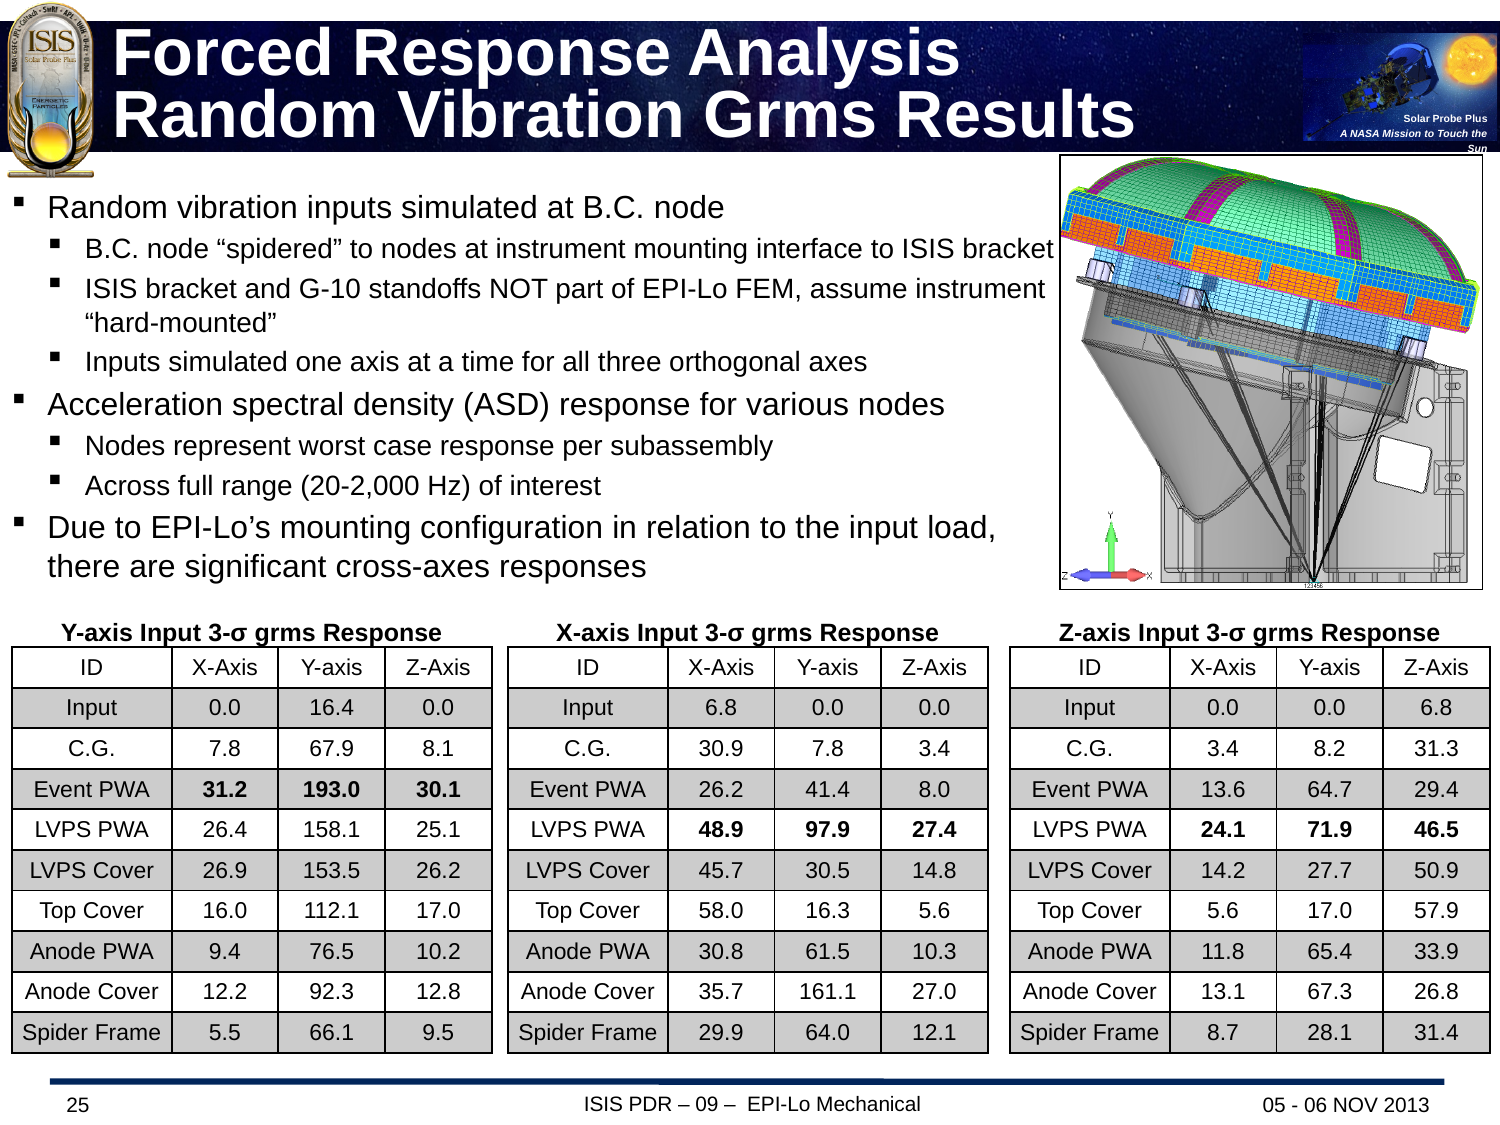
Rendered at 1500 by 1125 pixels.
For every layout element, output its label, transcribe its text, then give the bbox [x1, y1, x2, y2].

table_cell 26.4 [173, 810, 277, 849]
table_cell 14.2 [1171, 851, 1276, 890]
table_cell C.G. [1011, 729, 1169, 768]
table_header Z-Axis [386, 648, 491, 687]
table_cell 45.7 [669, 851, 774, 890]
table_cell 33.9 [1384, 932, 1489, 971]
table_cell 8.7 [1171, 1013, 1276, 1052]
table_header ID [509, 648, 667, 687]
table_cell 0.0 [386, 689, 491, 727]
table_cell 16.4 [279, 689, 384, 727]
table_cell 10.2 [386, 932, 491, 971]
table_cell 27.4 [882, 810, 987, 849]
table_cell 92.3 [279, 973, 384, 1011]
table_header Y-axis [279, 649, 384, 687]
table_cell LVPS Cover [13, 851, 171, 890]
list Random vibration inputs simulated at B.C. node B.C. node “spidered” to nodes at instrument mounting interface to ISIS bracket ISIS bracket and G-10 standoffs NOT part of EPI-Lo FEM, assume instrument “hard-mounted” Inputs simulated one axis at a time for all three orthogonal axes Acceleration spectral density (ASD) response for various nodes Nodes represent worst case response per subassembly Across full range (20-2,000 Hz) of interest Due to EPI-Lo’s mounting configuration in relation to the input load, there are significant cross-axes responses [11, 186, 1057, 605]
table_cell Top Cover [1011, 891, 1169, 930]
table_cell 153.5 [279, 851, 384, 890]
table_cell Spider Frame [13, 1013, 171, 1052]
table_header Z-Axis [1384, 648, 1489, 687]
table_cell 3.4 [882, 729, 987, 768]
table_cell 193.0 [279, 770, 384, 808]
table_cell 6.8 [1384, 689, 1489, 727]
table_cell 66.1 [279, 1013, 384, 1052]
table_cell C.G. [13, 729, 171, 768]
table_cell Event PWA [509, 770, 667, 808]
table_cell 0.0 [1171, 689, 1276, 727]
table_cell Spider Frame [1011, 1013, 1169, 1052]
table_cell 12.8 [386, 973, 491, 1011]
table_cell 67.9 [279, 729, 384, 768]
table_header Y-axis [1277, 649, 1382, 687]
table_cell Input [13, 689, 171, 727]
table_cell Input [509, 689, 667, 727]
table_cell 7.8 [173, 729, 277, 768]
table_cell 64.0 [775, 1013, 880, 1052]
table_cell Anode PWA [1011, 932, 1169, 971]
table_cell LVPS PWA [1011, 810, 1169, 849]
table_cell 28.1 [1277, 1013, 1382, 1052]
table_cell 0.0 [775, 689, 880, 727]
table_cell 29.4 [1384, 770, 1489, 808]
table_cell 26.2 [386, 851, 491, 890]
table_cell Anode Cover [13, 973, 171, 1011]
table_cell 50.9 [1384, 851, 1489, 890]
table_cell 31.2 [173, 770, 277, 808]
table_cell 58.0 [669, 891, 774, 930]
table_cell Top Cover [509, 891, 667, 930]
table_cell 161.1 [775, 973, 880, 1011]
table_cell 61.5 [775, 932, 880, 971]
table_cell 8.2 [1277, 729, 1382, 768]
picture [0, 0, 1500, 179]
table_cell 57.9 [1384, 891, 1489, 930]
table_cell 64.7 [1277, 770, 1382, 808]
table_cell 14.8 [882, 851, 987, 890]
table_cell 9.5 [386, 1013, 491, 1052]
table_header ID [1011, 648, 1169, 687]
table_header Z-Axis [882, 648, 987, 687]
table_cell Anode PWA [509, 932, 667, 971]
table_cell 46.5 [1384, 810, 1489, 849]
table_cell 30.1 [386, 770, 491, 808]
table_cell 26.9 [173, 851, 277, 890]
table_cell 67.3 [1277, 973, 1382, 1011]
table_cell 8.1 [386, 729, 491, 768]
table_cell 26.8 [1384, 973, 1489, 1011]
table_cell Anode Cover [509, 973, 667, 1011]
table_cell 12.1 [882, 1013, 987, 1052]
table_cell 11.8 [1171, 932, 1276, 971]
table_cell 65.4 [1277, 932, 1382, 971]
table_cell 31.3 [1384, 729, 1489, 768]
table_cell 25.1 [386, 810, 491, 849]
text_box Y-axis Input 3-σ grms Response [59, 615, 445, 649]
table_cell 17.0 [1277, 891, 1382, 930]
table_cell 13.6 [1171, 770, 1276, 808]
table_cell 112.1 [279, 891, 384, 930]
table_header X-Axis [1171, 649, 1276, 687]
table_cell 35.7 [669, 973, 774, 1011]
table_cell Anode PWA [13, 932, 171, 971]
table_cell 0.0 [173, 689, 277, 727]
table_cell 27.7 [1277, 851, 1382, 890]
table_cell Top Cover [13, 891, 171, 930]
table_cell 0.0 [1277, 689, 1382, 727]
table_cell LVPS Cover [1011, 851, 1169, 890]
title Forced Response Analysis Random Vibration Grms Results [111, 32, 1294, 145]
table_header X-Axis [669, 649, 774, 687]
table_header ID [13, 648, 171, 687]
table_cell 71.9 [1277, 810, 1382, 849]
table_cell 30.9 [669, 729, 774, 768]
text_box Z-axis Input 3-σ grms Response [1057, 615, 1443, 649]
table_cell Event PWA [13, 770, 171, 808]
table_cell LVPS PWA [13, 810, 171, 849]
table_cell LVPS Cover [509, 851, 667, 890]
table_cell 41.4 [775, 770, 880, 808]
picture [1060, 155, 1482, 590]
table_header X-Axis [173, 649, 277, 687]
table_cell 5.5 [173, 1013, 277, 1052]
table_cell 7.8 [775, 729, 880, 768]
table_header Y-axis [775, 649, 880, 687]
table_cell Anode Cover [1011, 973, 1169, 1011]
table_cell Event PWA [1011, 770, 1169, 808]
table_cell 158.1 [279, 810, 384, 849]
table_cell 26.2 [669, 770, 774, 808]
table_cell 9.4 [173, 932, 277, 971]
table_cell 8.0 [882, 770, 987, 808]
table_cell 48.9 [669, 810, 774, 849]
table_cell 13.1 [1171, 973, 1276, 1011]
table_cell 5.6 [1171, 891, 1276, 930]
table_cell 17.0 [386, 891, 491, 930]
table_cell 16.0 [173, 891, 277, 930]
table_cell 16.3 [775, 891, 880, 930]
table_cell 30.5 [775, 851, 880, 890]
table_cell 5.6 [882, 891, 987, 930]
table_cell 30.8 [669, 932, 774, 971]
table_cell 0.0 [882, 689, 987, 727]
table_cell 31.4 [1384, 1013, 1489, 1052]
table_cell Input [1011, 689, 1169, 727]
table_cell 6.8 [669, 689, 774, 727]
table_cell 29.9 [669, 1013, 774, 1052]
table_cell Spider Frame [509, 1013, 667, 1052]
table_cell 3.4 [1171, 729, 1276, 768]
table_cell 76.5 [279, 932, 384, 971]
table_cell LVPS PWA [509, 810, 667, 849]
table_cell 27.0 [882, 973, 987, 1011]
table_cell C.G. [509, 729, 667, 768]
text_box X-axis Input 3-σ grms Response [554, 615, 941, 649]
table_cell 12.2 [173, 973, 277, 1011]
table_cell 10.3 [882, 932, 987, 971]
table_cell 97.9 [775, 810, 880, 849]
table_cell 24.1 [1171, 810, 1276, 849]
